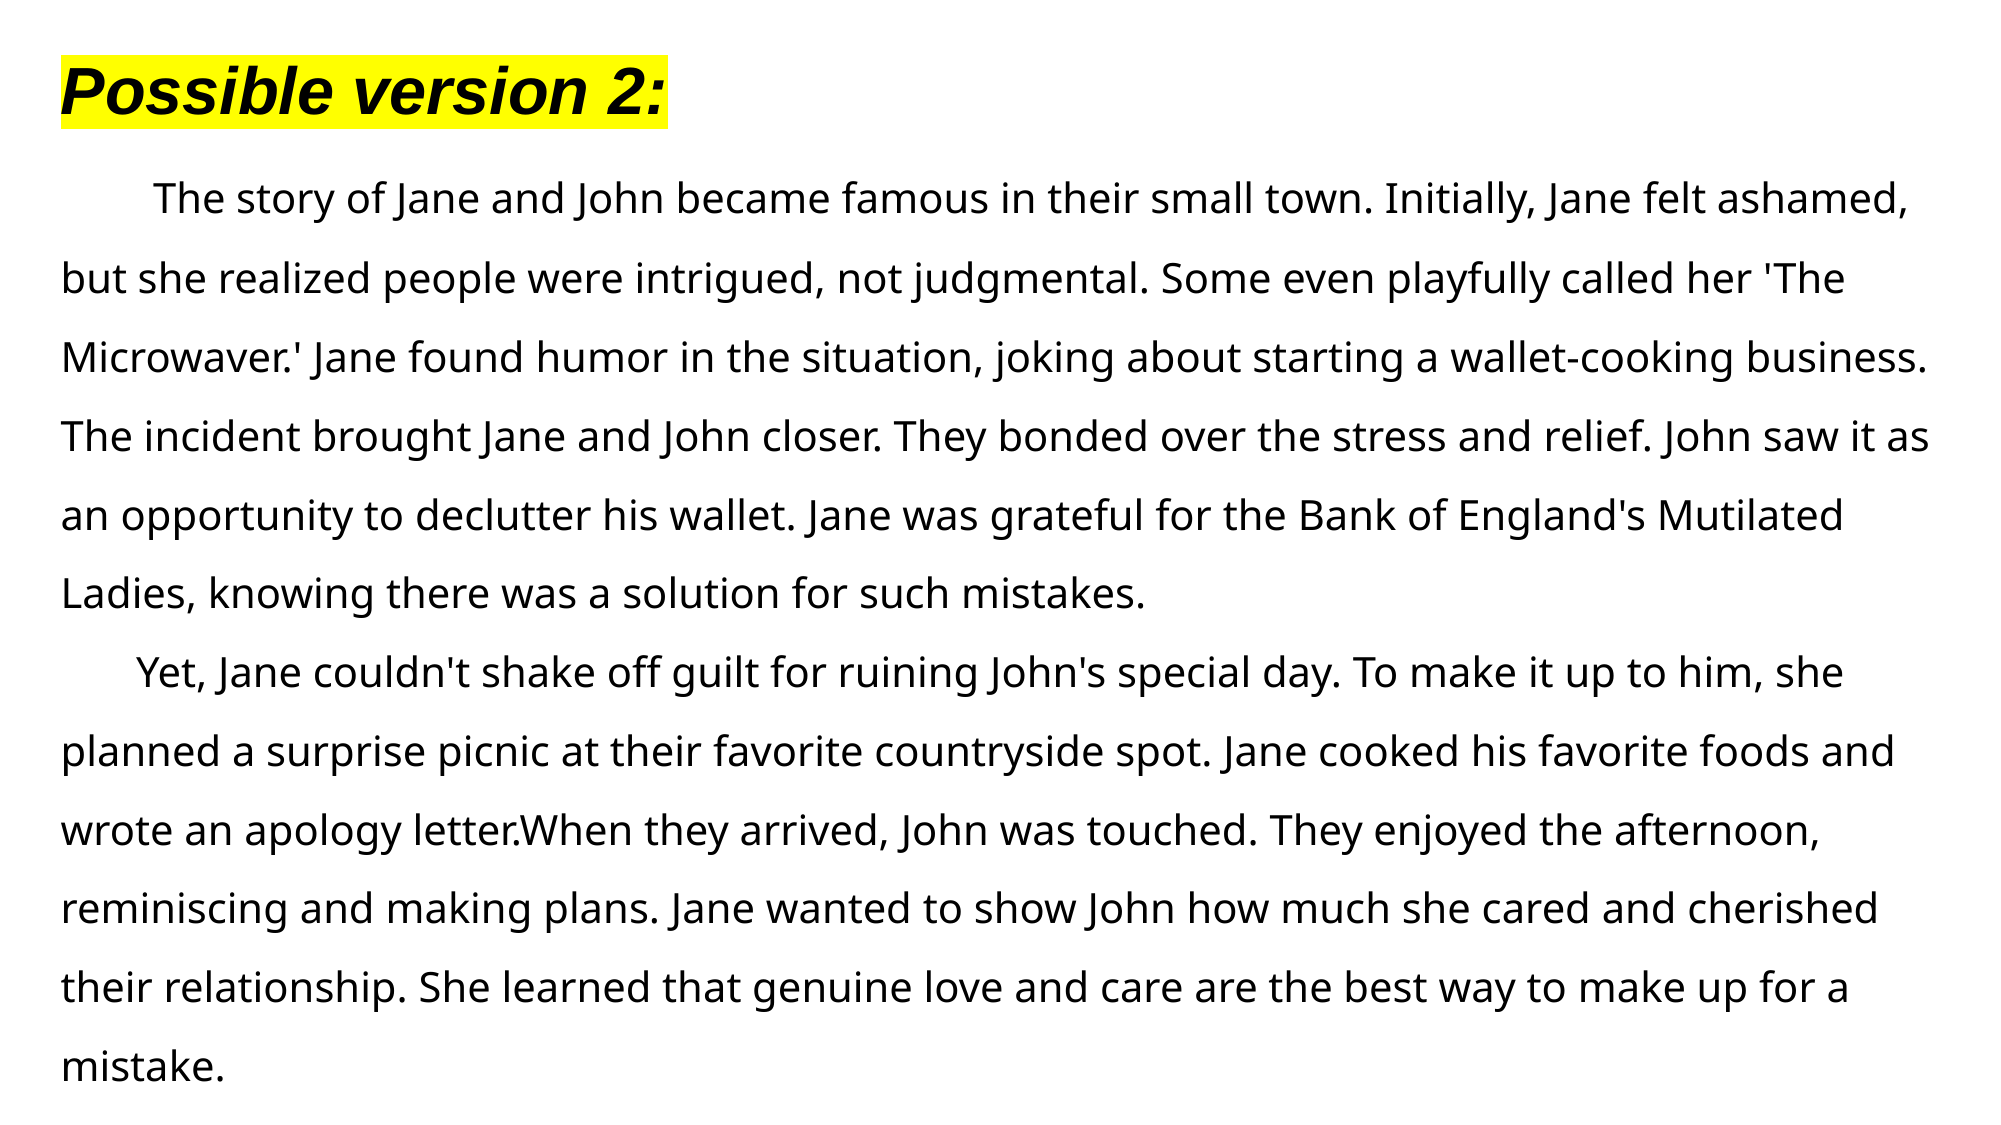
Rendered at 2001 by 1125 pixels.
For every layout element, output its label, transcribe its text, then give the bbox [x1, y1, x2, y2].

text_box Possible version 2: [45, 25, 1048, 136]
text_box The story of Jane and John became famous in their small town. Initially, Jane felt ashamed, but she realized people were intrigued, not judgmental. Some even playfully called her 'The Microwaver.' Jane found humor in the situation, joking about starting a wallet-cooking business. The incident brought Jane and John closer. They bonded over the stress and relief. John saw it as an opportunity to declutter his wallet. Jane was grateful for the Bank of England's Mutilated Ladies, knowing there was a solution for such mistakes. Yet, Jane couldn't shake off guilt for ruining John's special day. To make it up to him, she planned a surprise picnic at their favorite countryside spot. Jane cooked his favorite foods and wrote an apology letter.When they arrived, John was touched. They enjoyed the afternoon, reminiscing and making plans. Jane wanted to show John how much she cared and cherished their relationship. She learned that genuine love and care are the best way to make up for a mistake. [45, 136, 1955, 1104]
